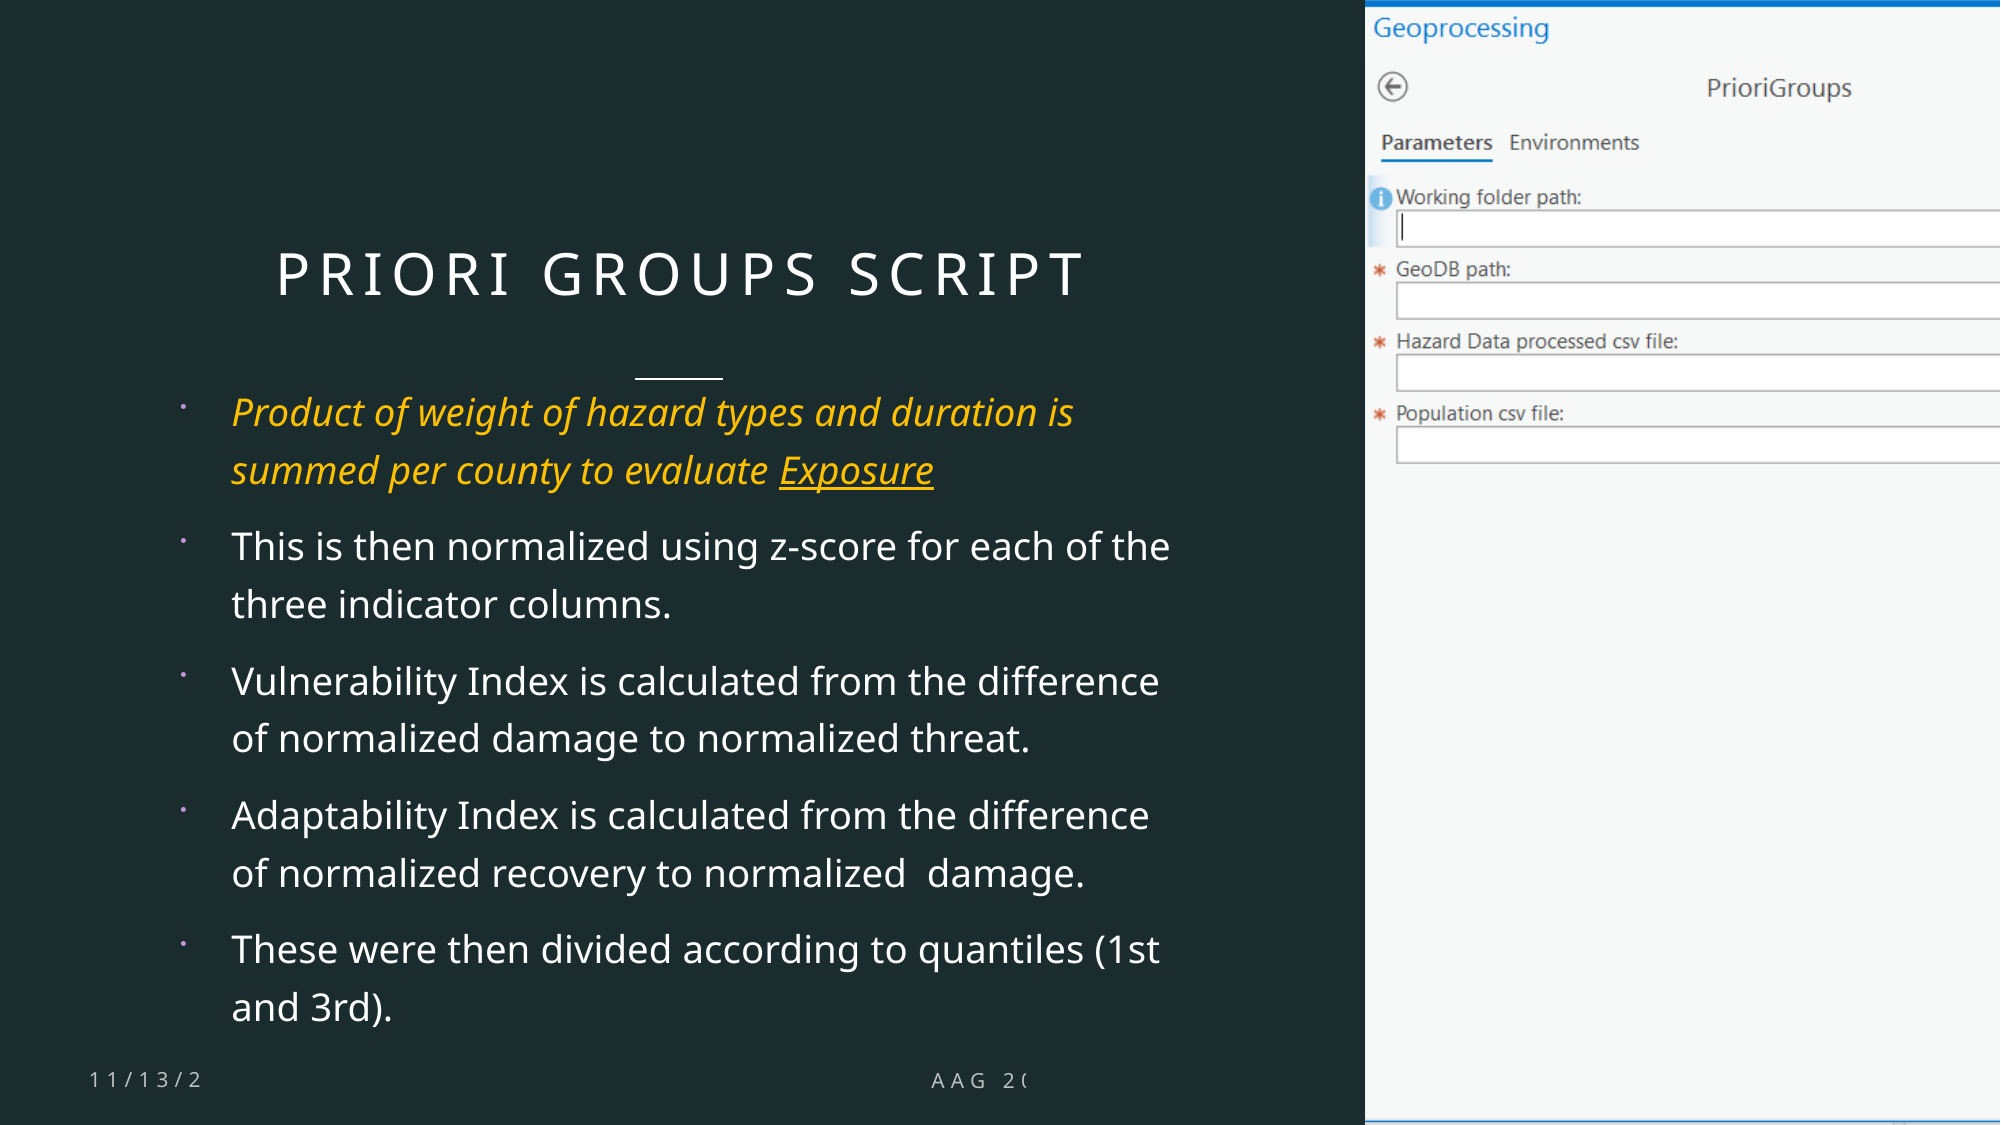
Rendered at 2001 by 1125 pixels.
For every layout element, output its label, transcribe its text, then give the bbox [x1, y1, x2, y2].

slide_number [88, 1050, 451, 1111]
footer AAG 2022 [542, 1050, 1364, 1111]
picture [1364, 0, 2000, 1125]
text_box [0, 0, 1364, 1125]
list Product of weight of hazard types and duration is summed per county to evaluate Exposure This is then normalized using z-score for each of the three indicator columns. Vulnerability Index is calculated from the difference of normalized damage to normalized threat. Adaptability Index is calculated from the difference of normalized recovery to normalized damage. These were then divided according to quantiles (1st and 3rd). [177, 376, 1182, 1036]
title Priori groups script [177, 141, 1182, 307]
